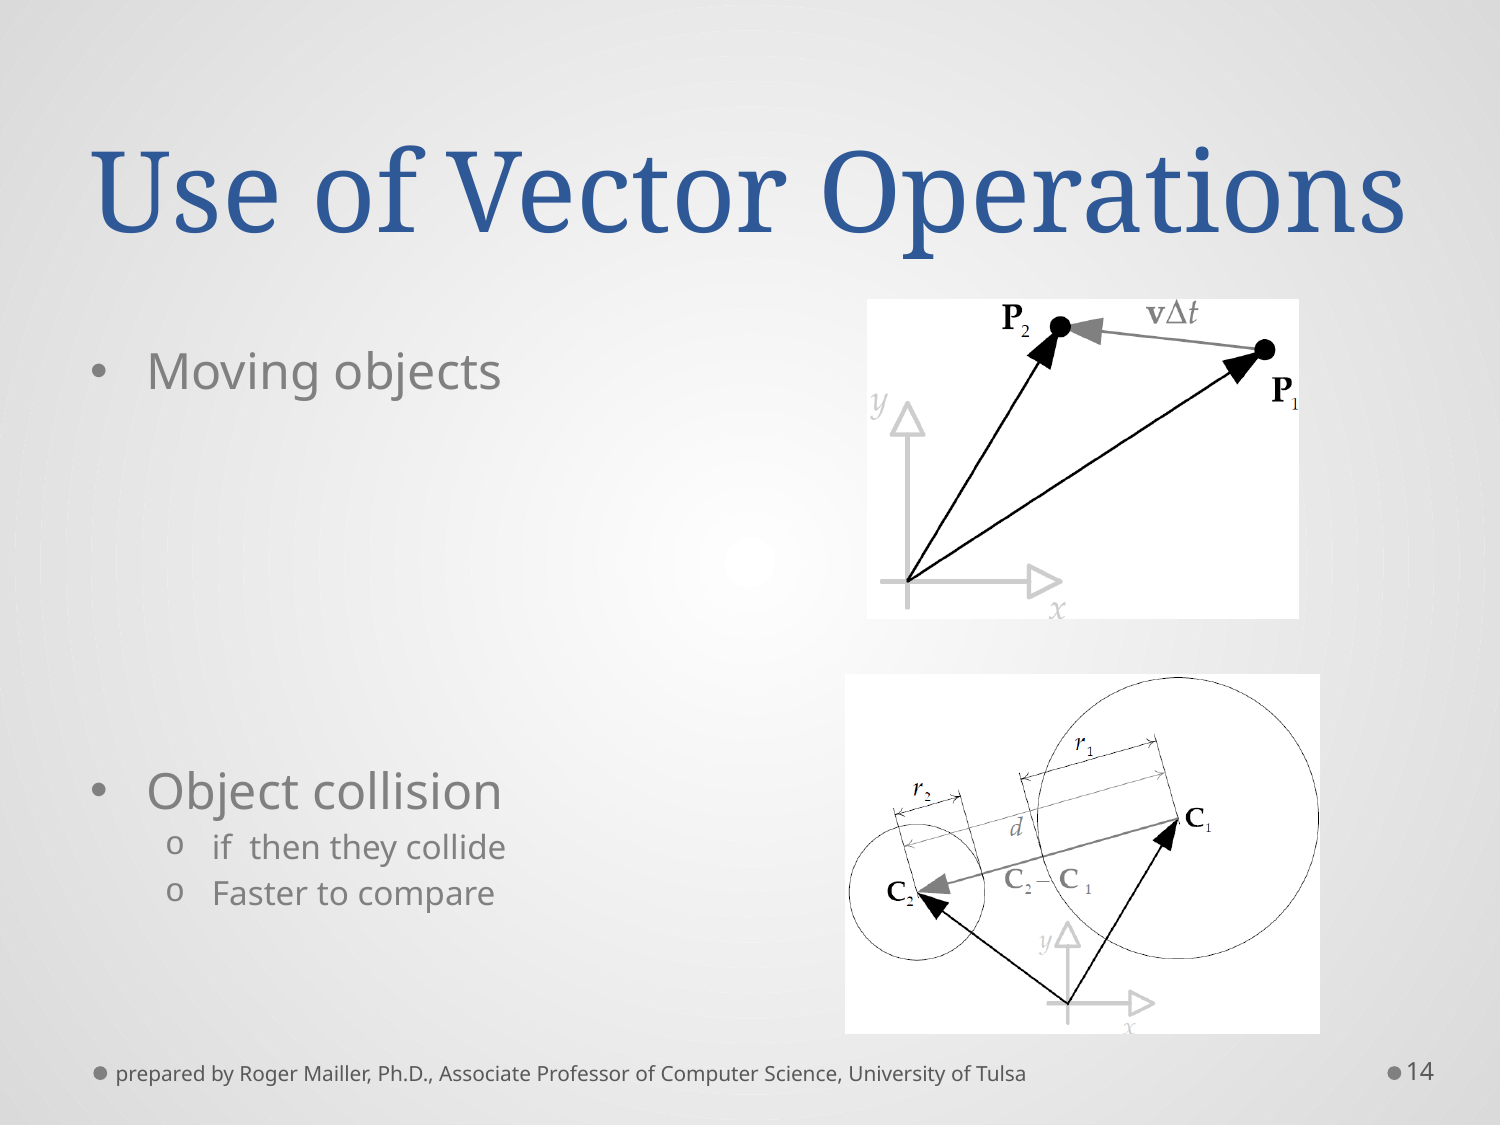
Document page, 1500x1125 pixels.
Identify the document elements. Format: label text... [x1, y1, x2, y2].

title Use of Vector Operations [75, 0, 1425, 263]
picture [845, 674, 1320, 1034]
picture [866, 299, 1299, 619]
footer prepared by Roger Mailler, Ph.D., Associate Professor of Computer Science, University of Tulsa [108, 1042, 1250, 1103]
slide_number 14 [1401, 1042, 1494, 1103]
